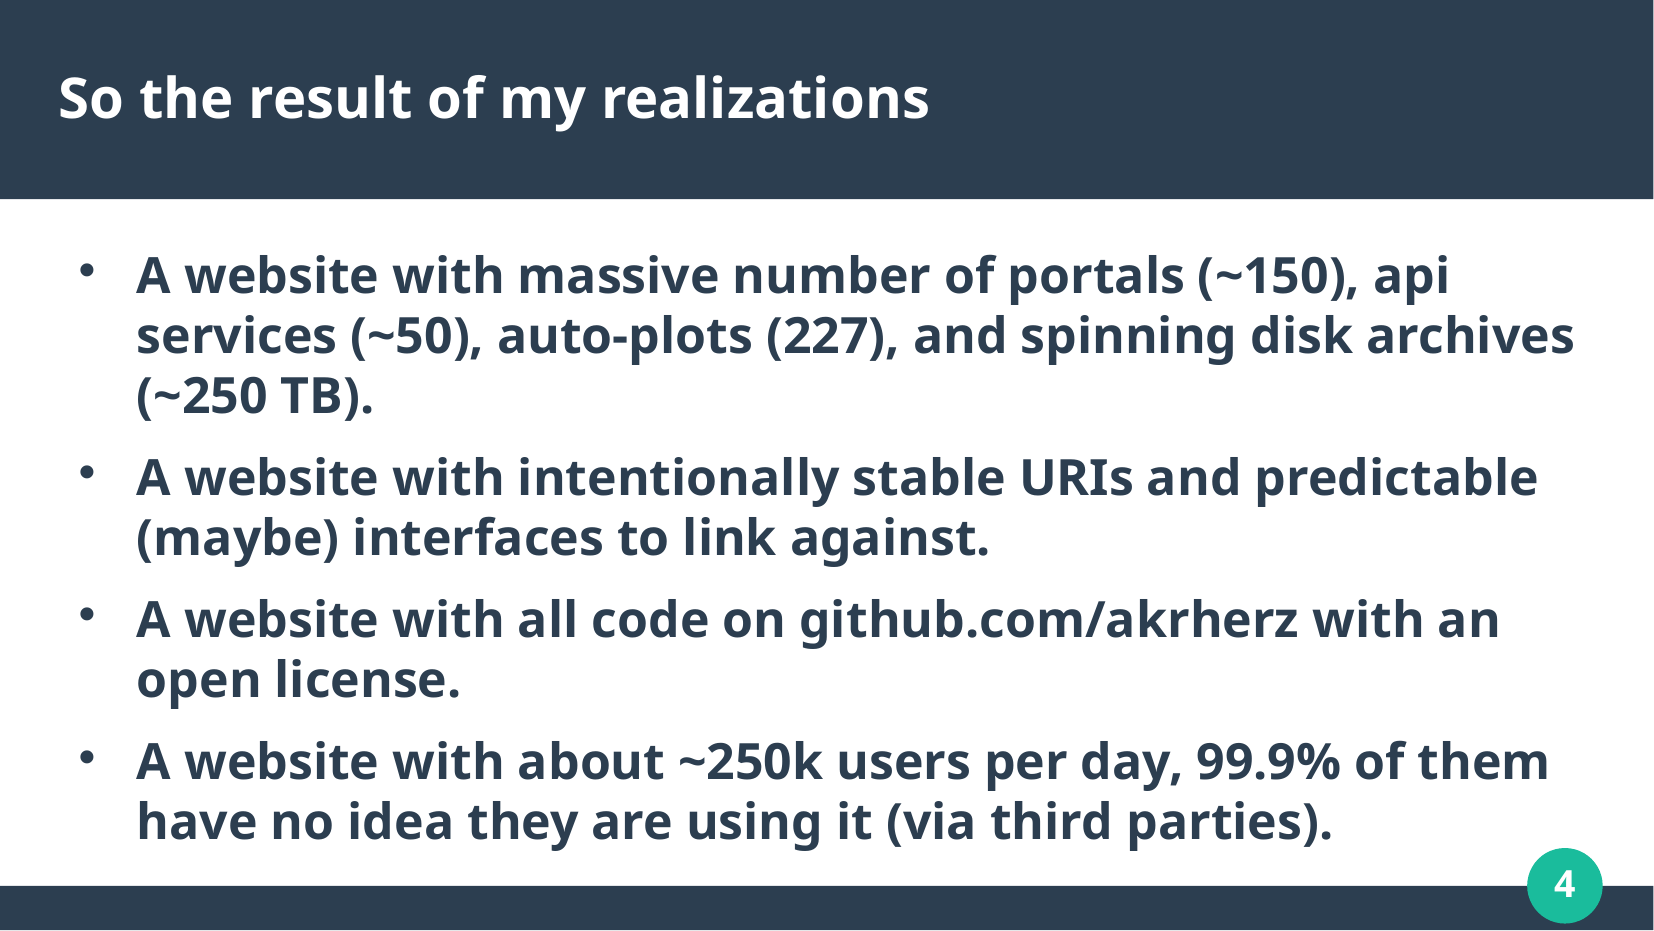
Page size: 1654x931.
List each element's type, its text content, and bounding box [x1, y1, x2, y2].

text_box So the result of my realizations [59, 36, 1595, 155]
text_box A website with massive number of portals (~150), api services (~50), auto-plots (227), and spinning disk archives (~250 TB). A website with intentionally stable URIs and predictable (maybe) interfaces to link against. A website with all code on github.com/akrherz with an open license. A website with about ~250k users per day, 99.9% of them have no idea they are using it (via third parties). [59, 243, 1595, 864]
